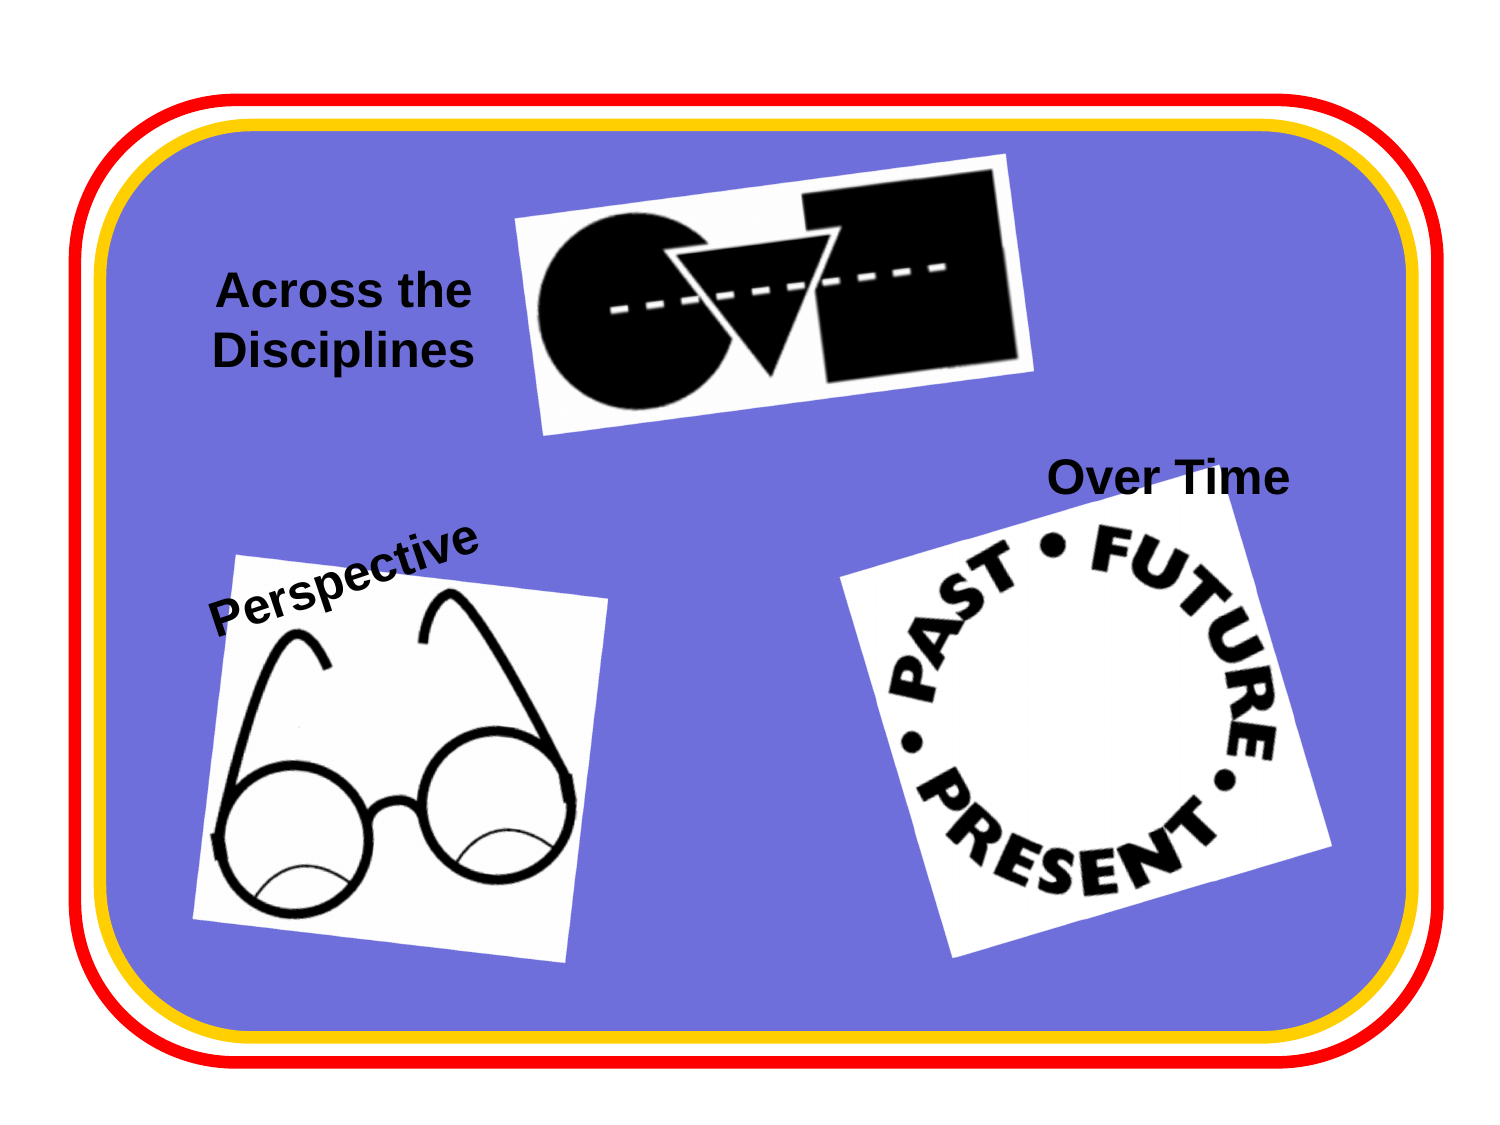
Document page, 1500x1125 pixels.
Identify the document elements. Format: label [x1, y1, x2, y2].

picture [887, 512, 1284, 911]
text_box [74, 99, 1438, 1063]
picture [212, 574, 588, 943]
picture [526, 185, 1022, 405]
